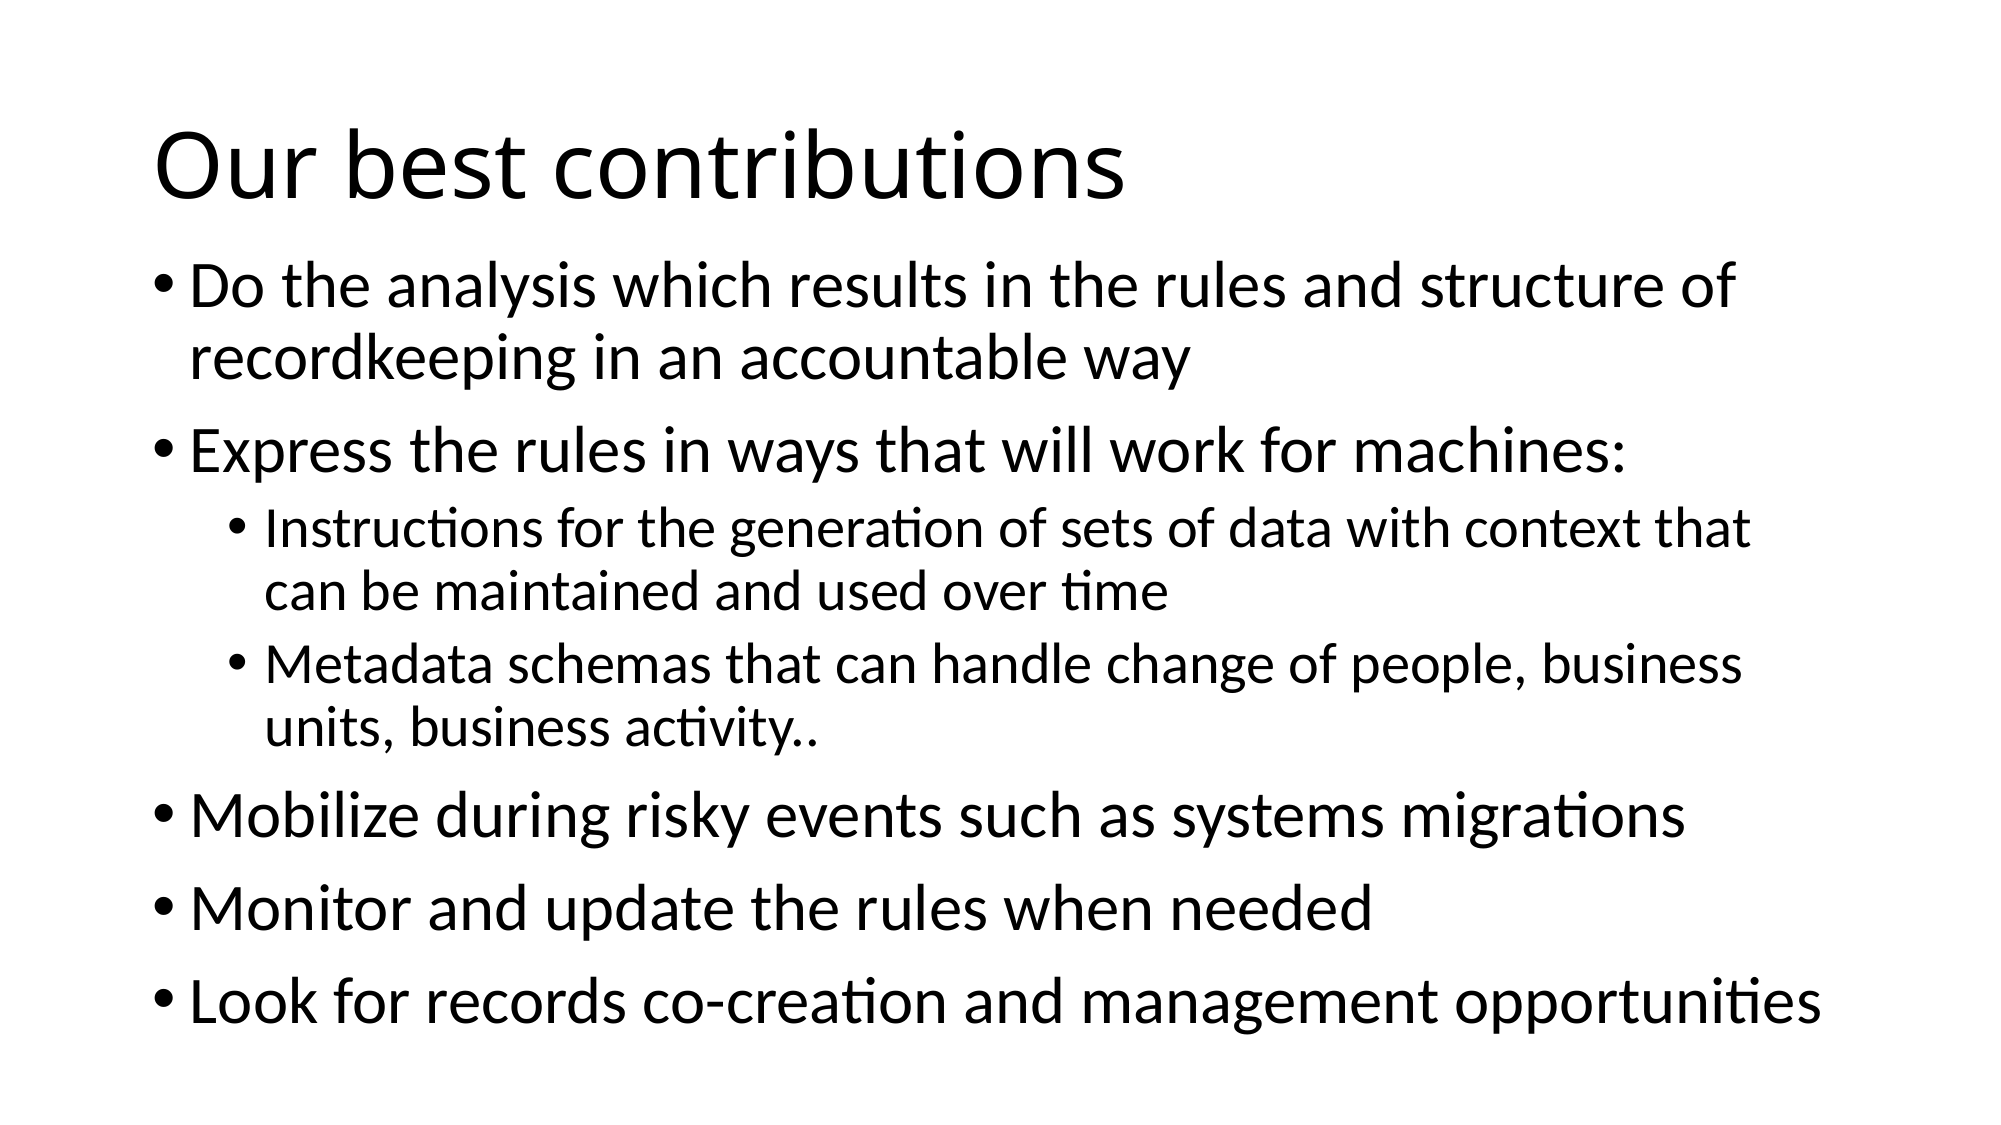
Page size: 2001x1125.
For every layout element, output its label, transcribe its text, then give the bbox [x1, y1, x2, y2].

list Do the analysis which results in the rules and structure of recordkeeping in an accountable way Express the rules in ways that will work for machines: Instructions for the generation of sets of data with context that can be maintained and used over time Metadata schemas that can handle change of people, business units, business activity.. Mobilize during risky events such as systems migrations Monitor and update the rules when needed Look for records co-creation and management opportunities [137, 242, 1863, 1066]
title Our best contributions [137, 59, 1863, 242]
